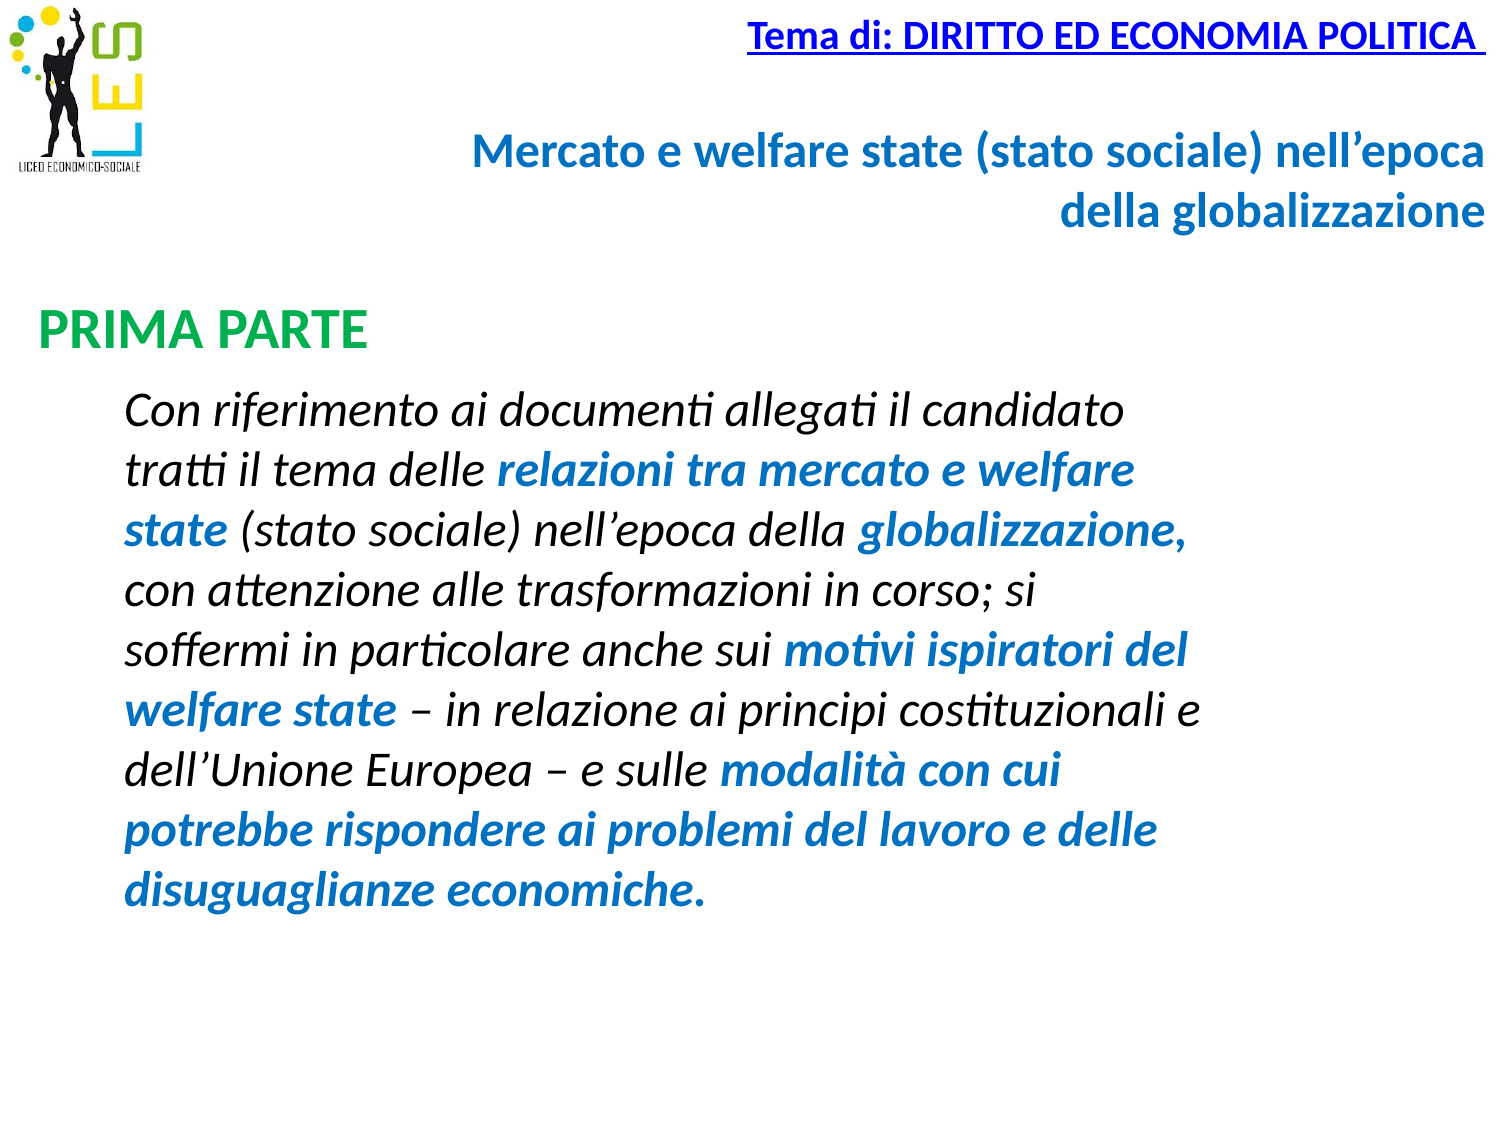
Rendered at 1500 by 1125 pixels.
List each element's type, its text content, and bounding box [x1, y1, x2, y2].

picture [0, 0, 152, 174]
text_box PRIMA PARTE [15, 282, 384, 368]
text_box Tema di: DIRITTO ED ECONOMIA POLITICA Mercato e welfare state (stato sociale) nell’epoca della globalizzazione [349, 0, 1500, 335]
text_box Con riferimento ai documenti allegati il candidato tratti il tema delle relazioni tra mercato e welfare state (stato sociale) nell’epoca della globalizzazione, con attenzione alle trasformazioni in corso; si soffermi in particolare anche sui motivi ispiratori del welfare state – in relazione ai principi costituzionali e dell’Unione Europea – e sulle modalità con cui potrebbe rispondere ai problemi del lavoro e delle disuguaglianze economiche. [109, 368, 1220, 984]
